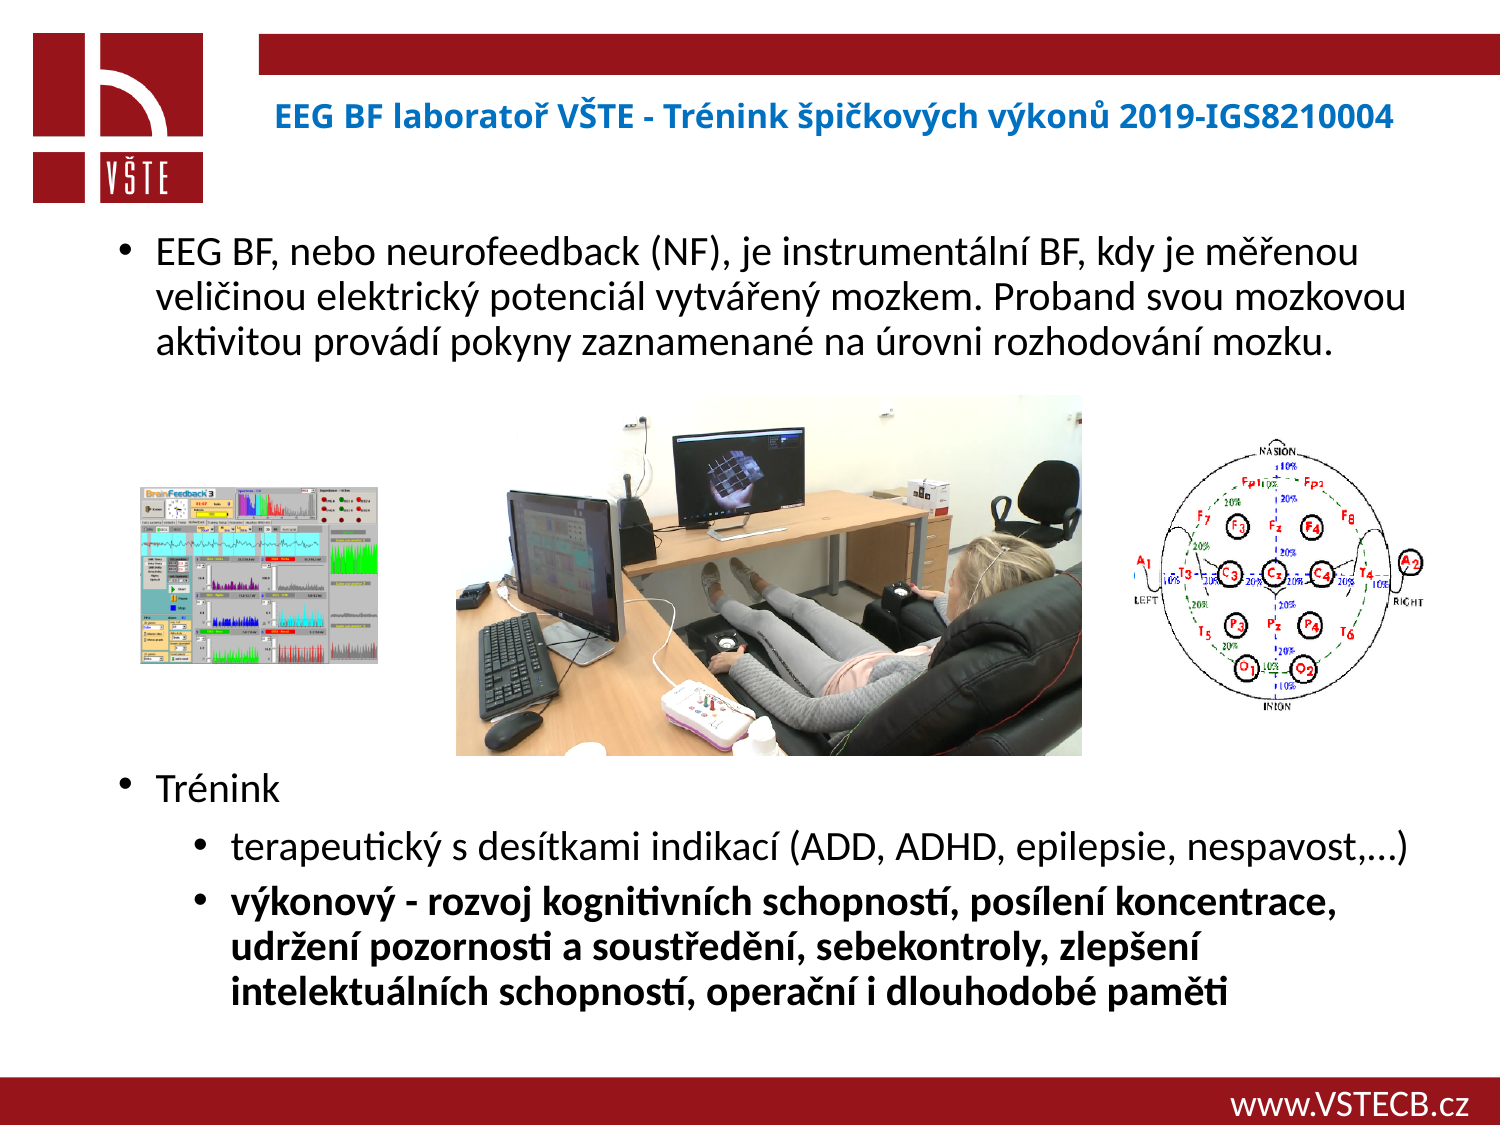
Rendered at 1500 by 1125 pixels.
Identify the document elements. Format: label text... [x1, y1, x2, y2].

picture [456, 395, 1082, 756]
picture [1134, 435, 1426, 717]
picture [140, 487, 378, 665]
list EEG BF, nebo neurofeedback (NF), je instrumentální BF, kdy je měřenou veličinou elektrický potenciál vytvářený mozkem. Proband svou mozkovou aktivitou provádí pokyny zaznamenané na úrovni rozhodování mozku. Trénink terapeutický s desítkami indikací (ADD, ADHD, epilepsie, nespavost,…) výkonový - rozvoj kognitivních schopností, posílení koncentrace, udržení pozornosti a soustředění, sebekontroly, zlepšení intelektuálních schopností, operační i dlouhodobé paměti [103, 222, 1448, 1052]
text_box [258, 33, 1500, 76]
title EEG BF laboratoř VŠTE - Trénink špičkových výkonů 2019-IGS8210004 [258, 76, 1488, 164]
picture [33, 33, 203, 203]
text_box www.VSTECB.cz [0, 1076, 1500, 1125]
